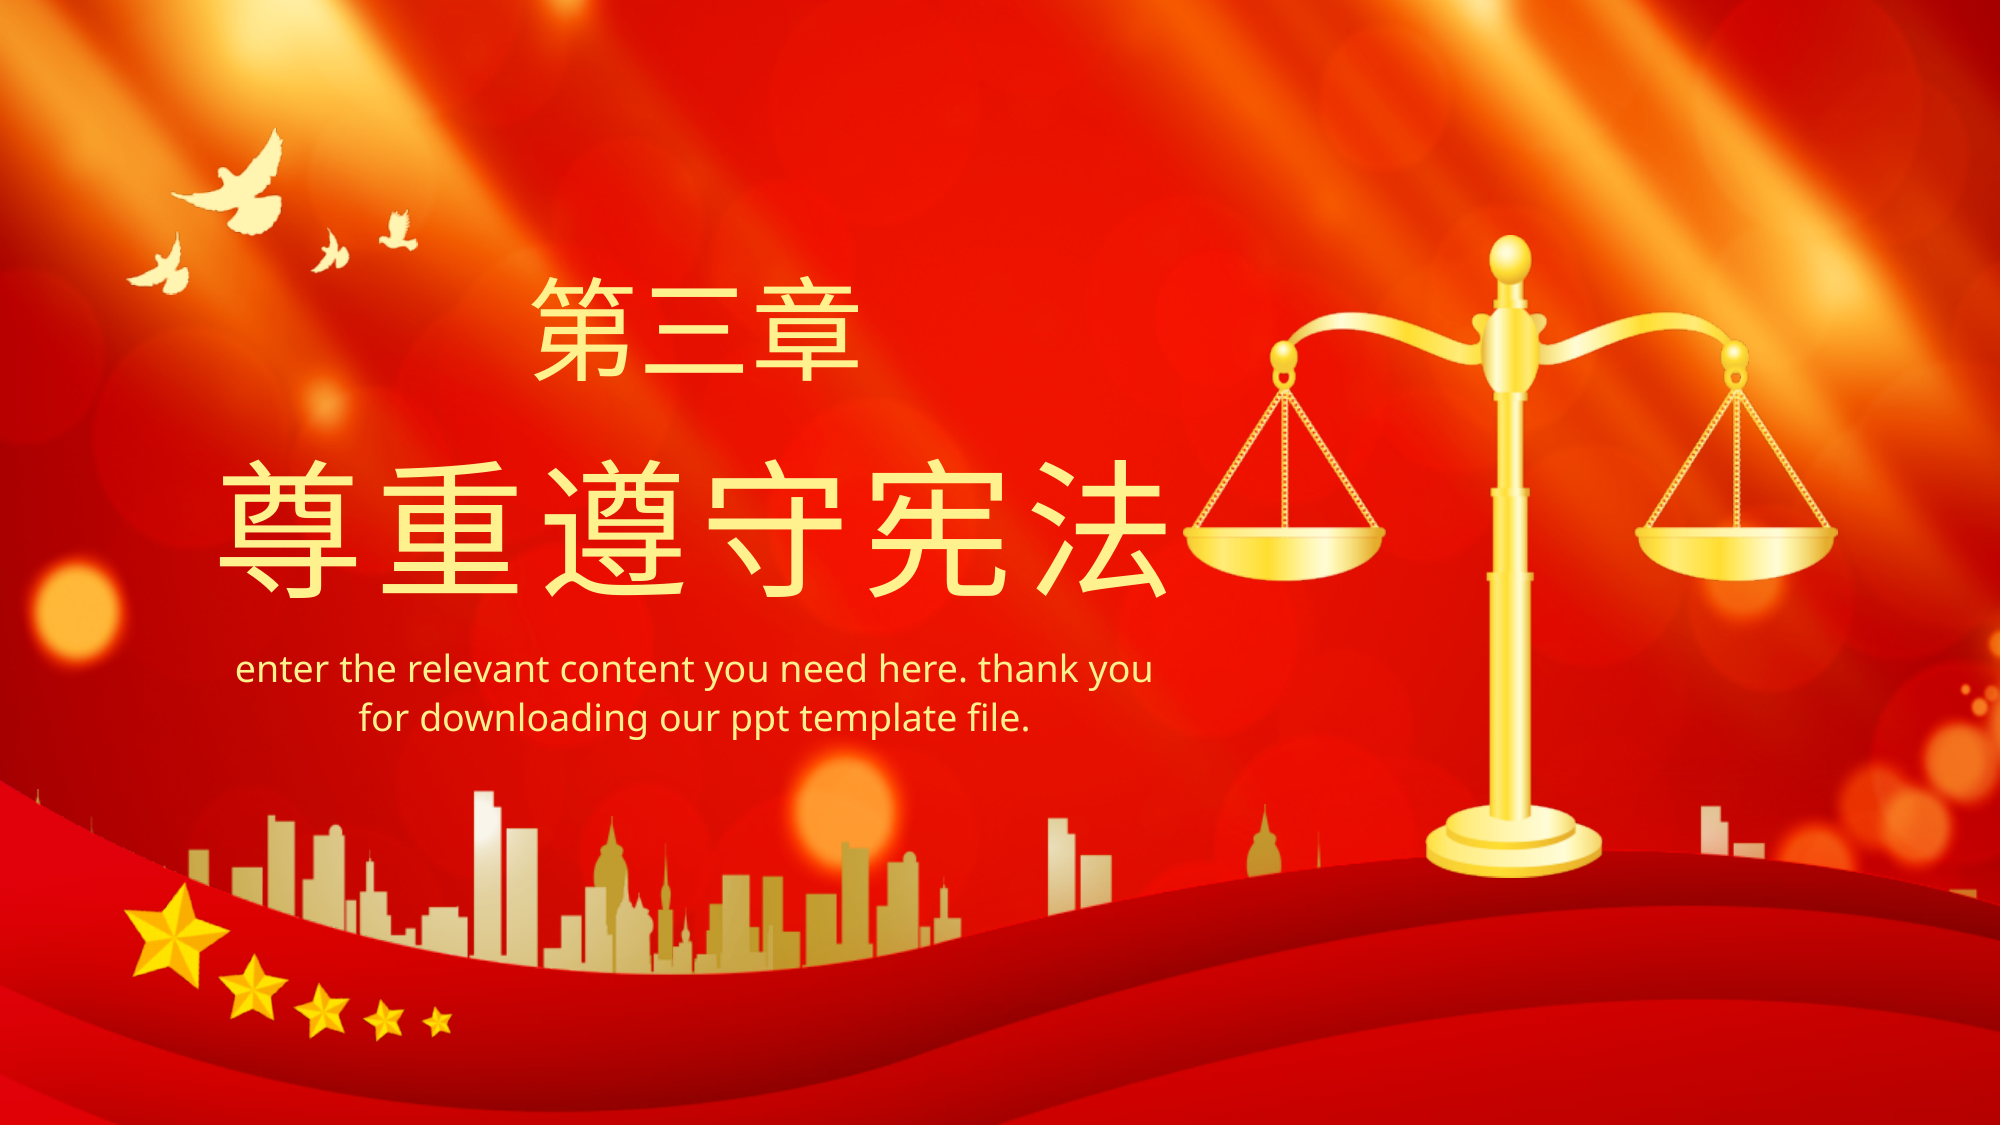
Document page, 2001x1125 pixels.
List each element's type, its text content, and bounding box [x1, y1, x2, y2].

text_box enter the relevant content you need here. thank you for downloading our ppt template file. [209, 633, 1181, 747]
picture [0, 0, 2000, 1125]
text_box 第三章 [404, 253, 985, 403]
text_box 尊重遵守宪法 [183, 429, 1183, 625]
